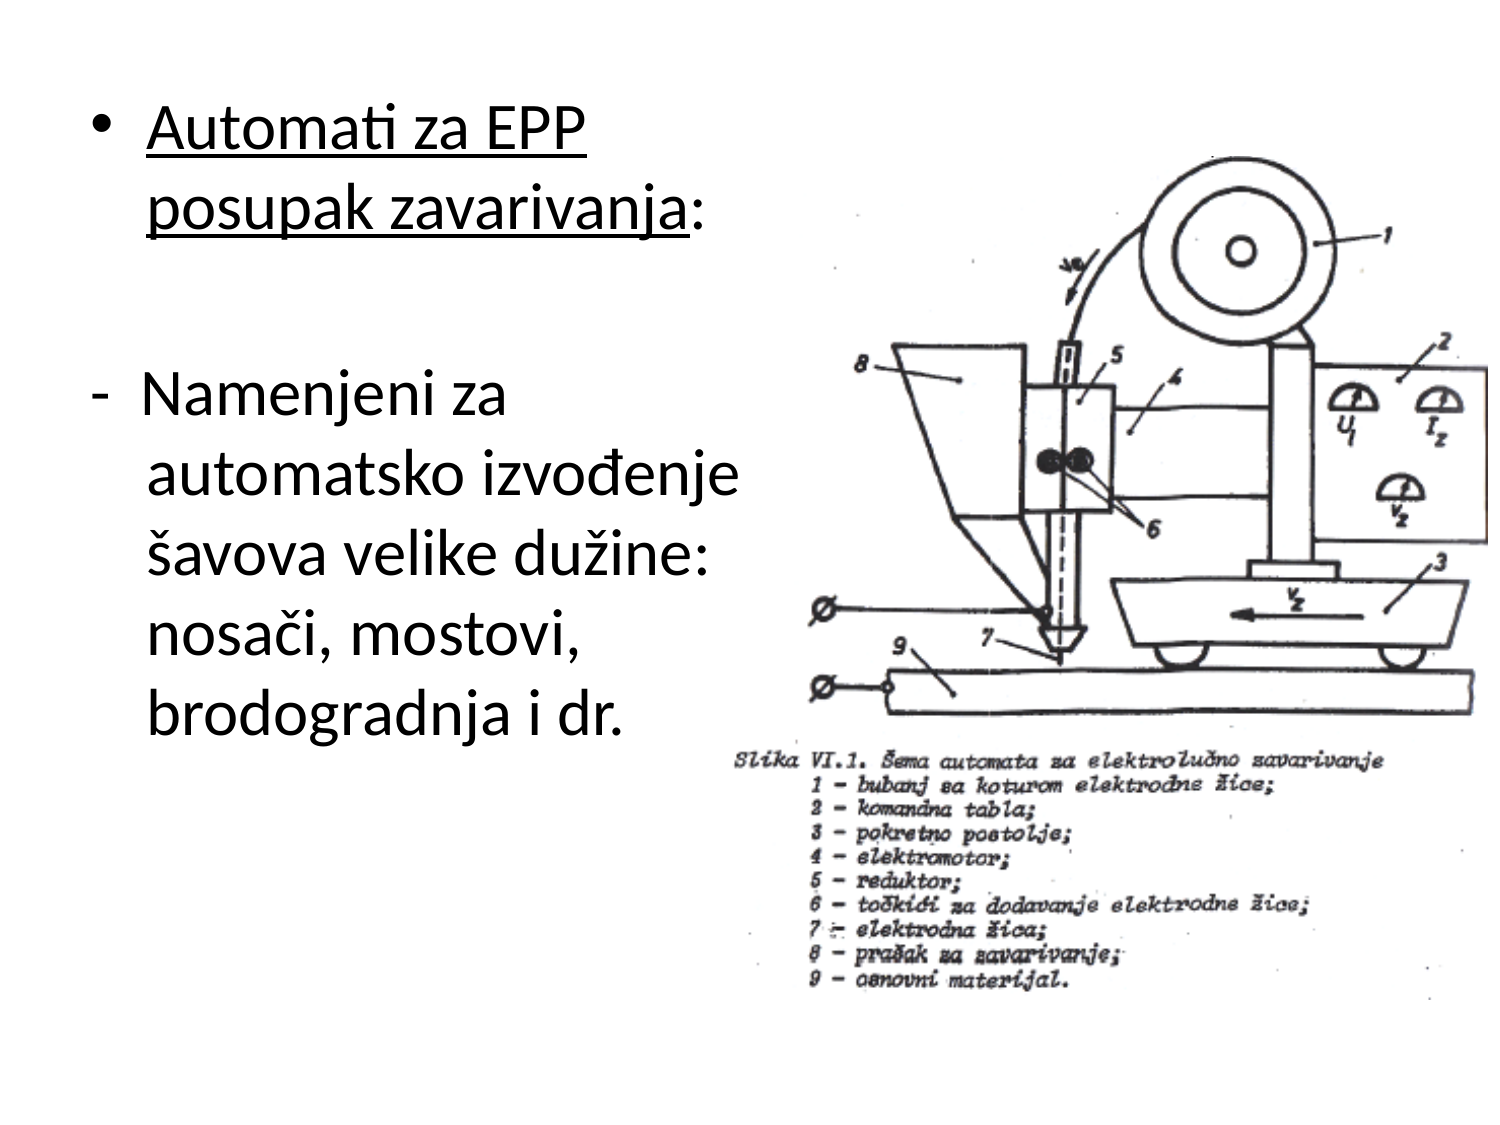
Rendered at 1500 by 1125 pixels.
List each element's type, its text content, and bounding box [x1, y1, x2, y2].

picture [724, 156, 1488, 1001]
list Automati za EPP posupak zavarivanja: - Namenjeni za automatsko izvođenje šavova velike dužine: nosači, mostovi, brodogradnja i dr. [75, 75, 838, 1005]
